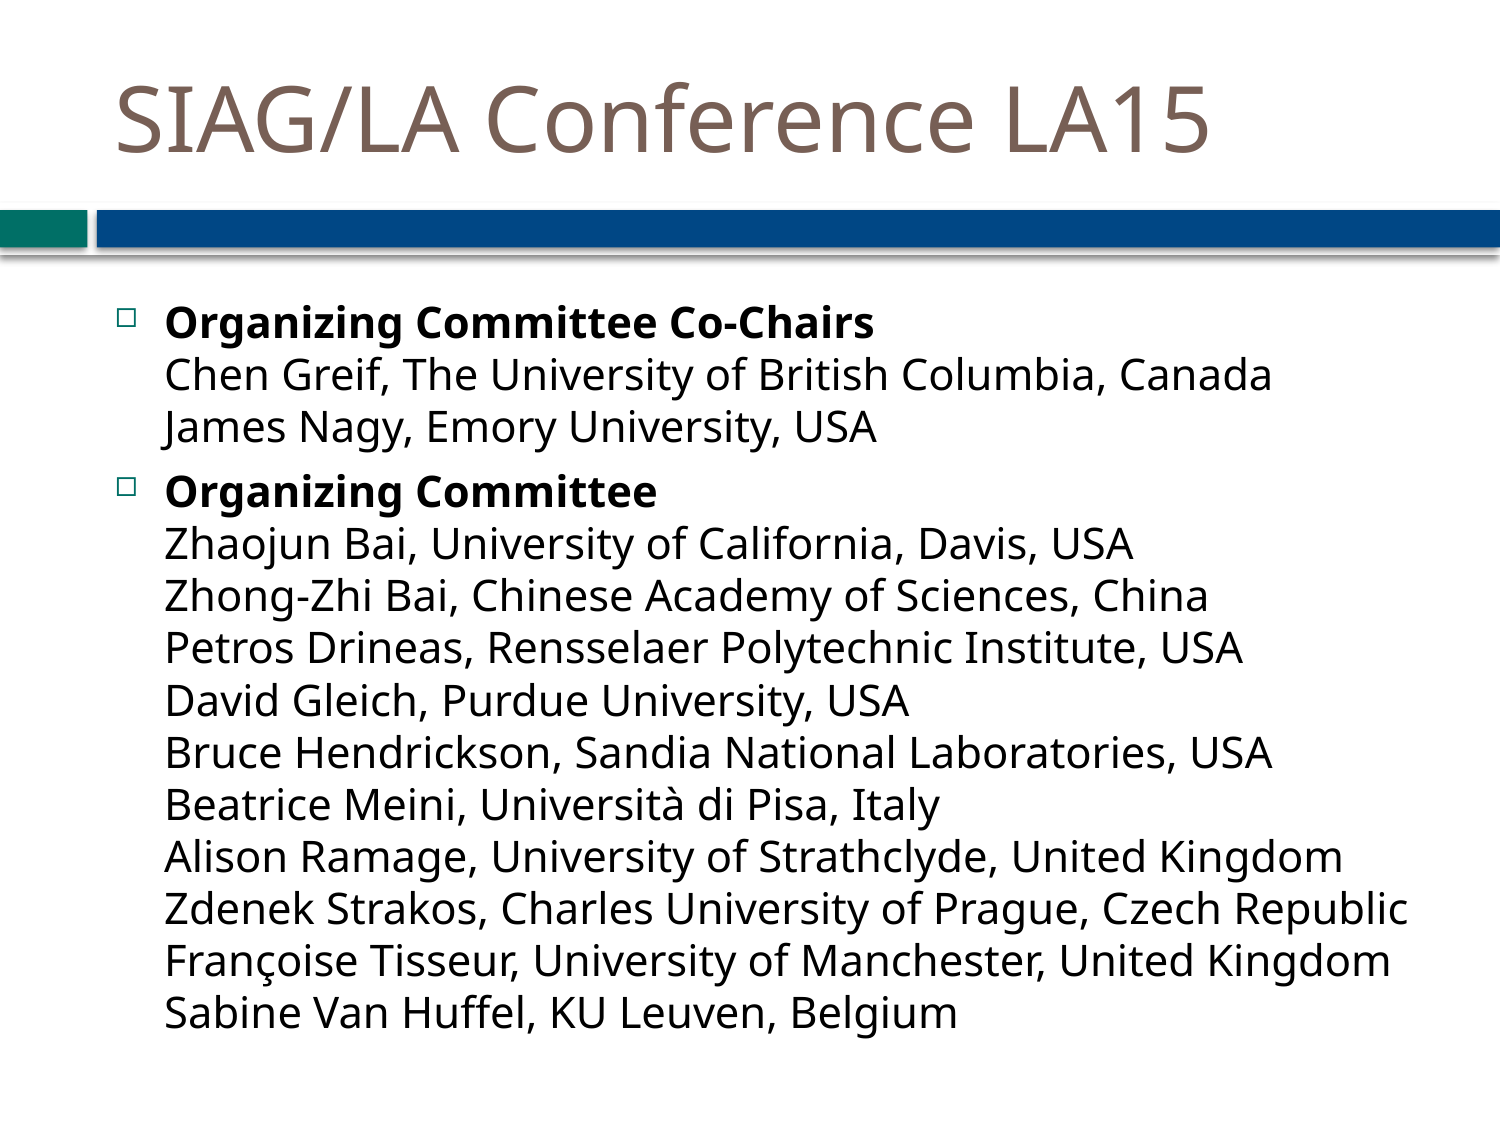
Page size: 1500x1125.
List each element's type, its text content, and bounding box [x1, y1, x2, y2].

title SIAG/LA Conference LA15 [99, 44, 1425, 188]
list Organizing Committee Co-Chairs Chen Greif, The University of British Columbia, Canada James Nagy, Emory University, USA Organizing Committee Zhaojun Bai, University of California, Davis, USA Zhong-Zhi Bai, Chinese Academy of Sciences, China Petros Drineas, Rensselaer Polytechnic Institute, USA David Gleich, Purdue University, USA Bruce Hendrickson, Sandia National Laboratories, USA Beatrice Meini, Università di Pisa, Italy Alison Ramage, University of Strathclyde, United Kingdom Zdenek Strakos, Charles University of Prague, Czech Republic Françoise Tisseur, University of Manchester, United Kingdom Sabine Van Huffel, KU Leuven, Belgium [99, 287, 1438, 1063]
